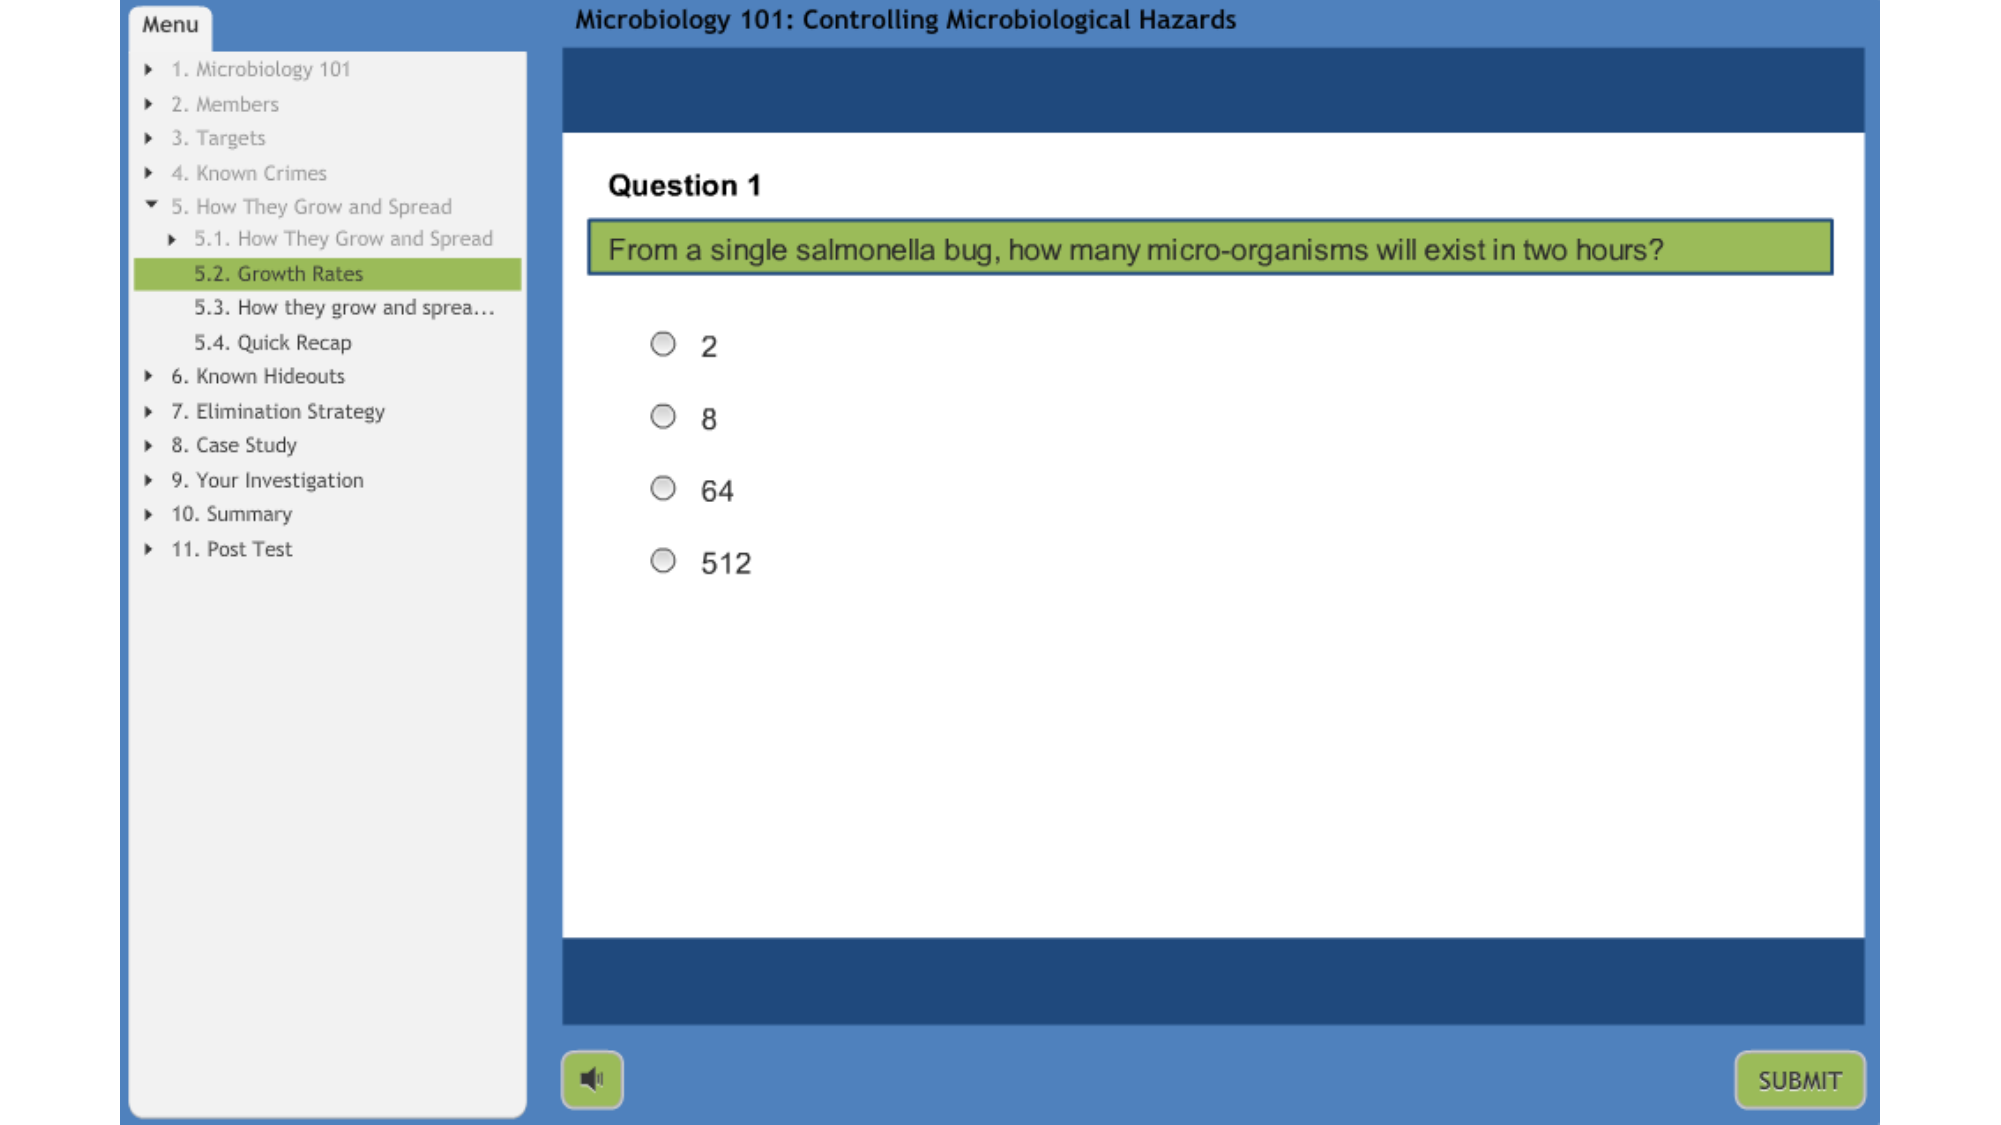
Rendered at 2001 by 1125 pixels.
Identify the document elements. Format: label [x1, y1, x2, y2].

picture [120, 0, 1880, 1125]
